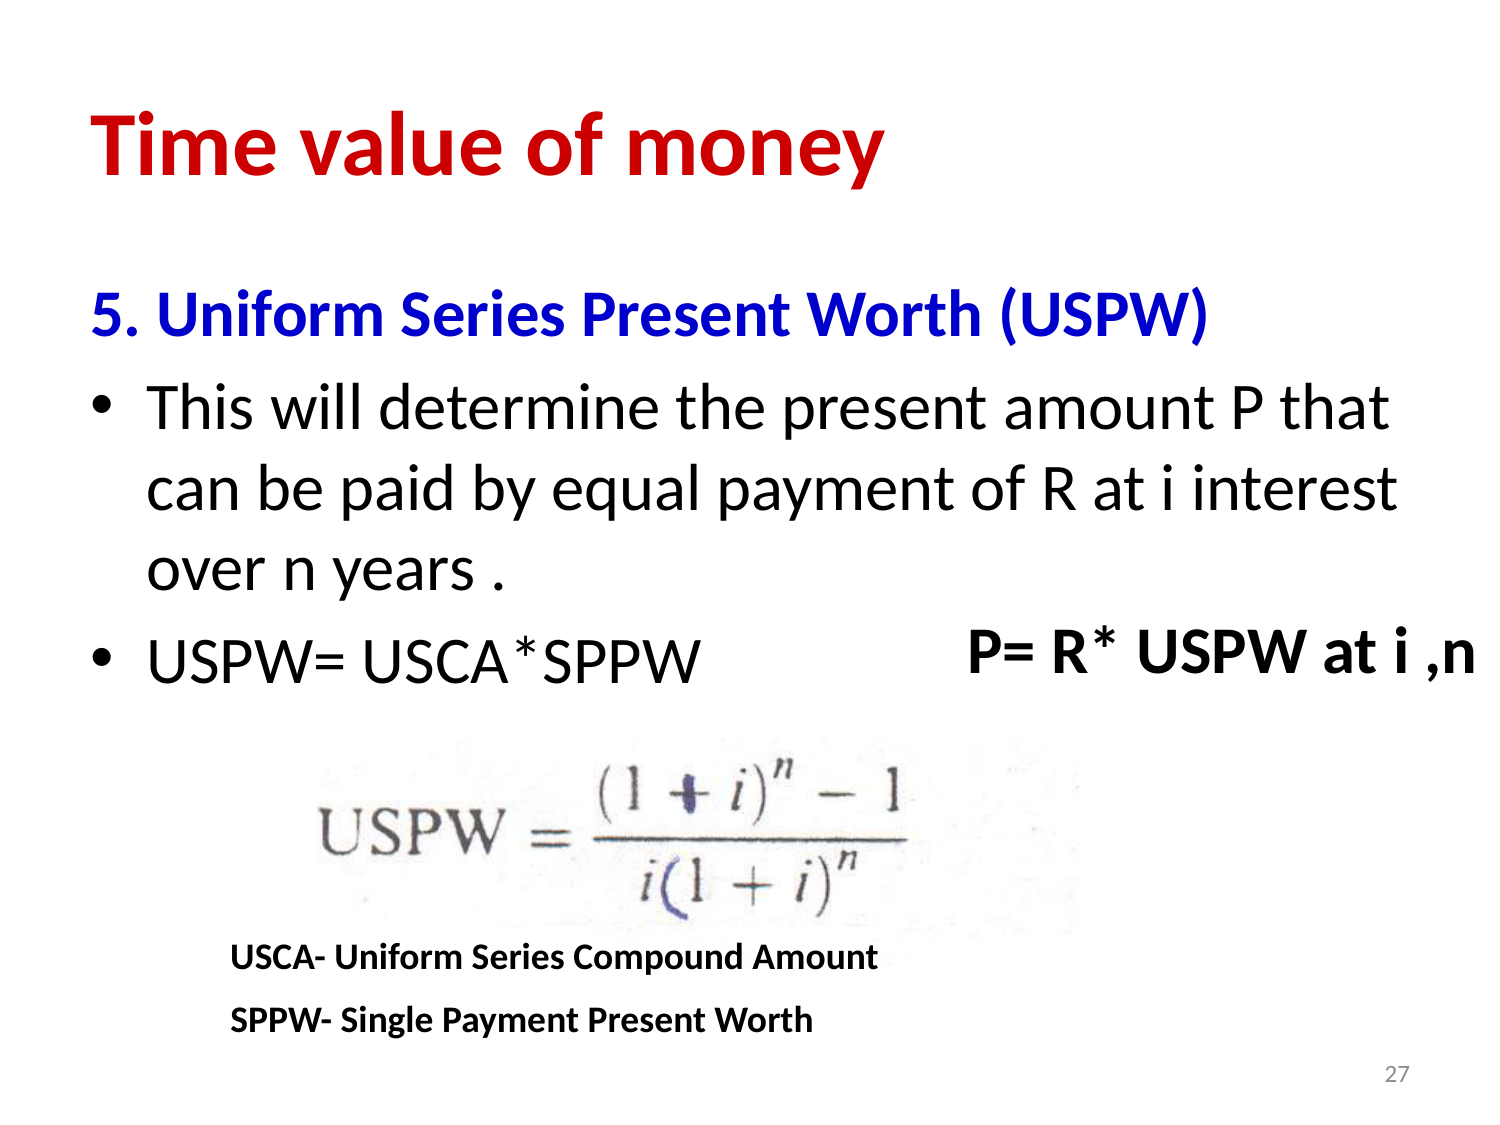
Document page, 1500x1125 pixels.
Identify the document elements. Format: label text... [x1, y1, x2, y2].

title Time value of money [75, 45, 1425, 233]
text_box P= R* USPW at i ,n [952, 599, 1493, 695]
text_box SPPW- Single Payment Present Worth [215, 987, 830, 1048]
list 5. Uniform Series Present Worth (USPW) This will determine the present amount P that can be paid by equal payment of R at i interest over n years . USPW= USCA*SPPW [75, 262, 1425, 1005]
picture [312, 737, 1079, 966]
slide_number 27 [1074, 1042, 1425, 1103]
text_box USCA- Uniform Series Compound Amount [215, 924, 895, 985]
